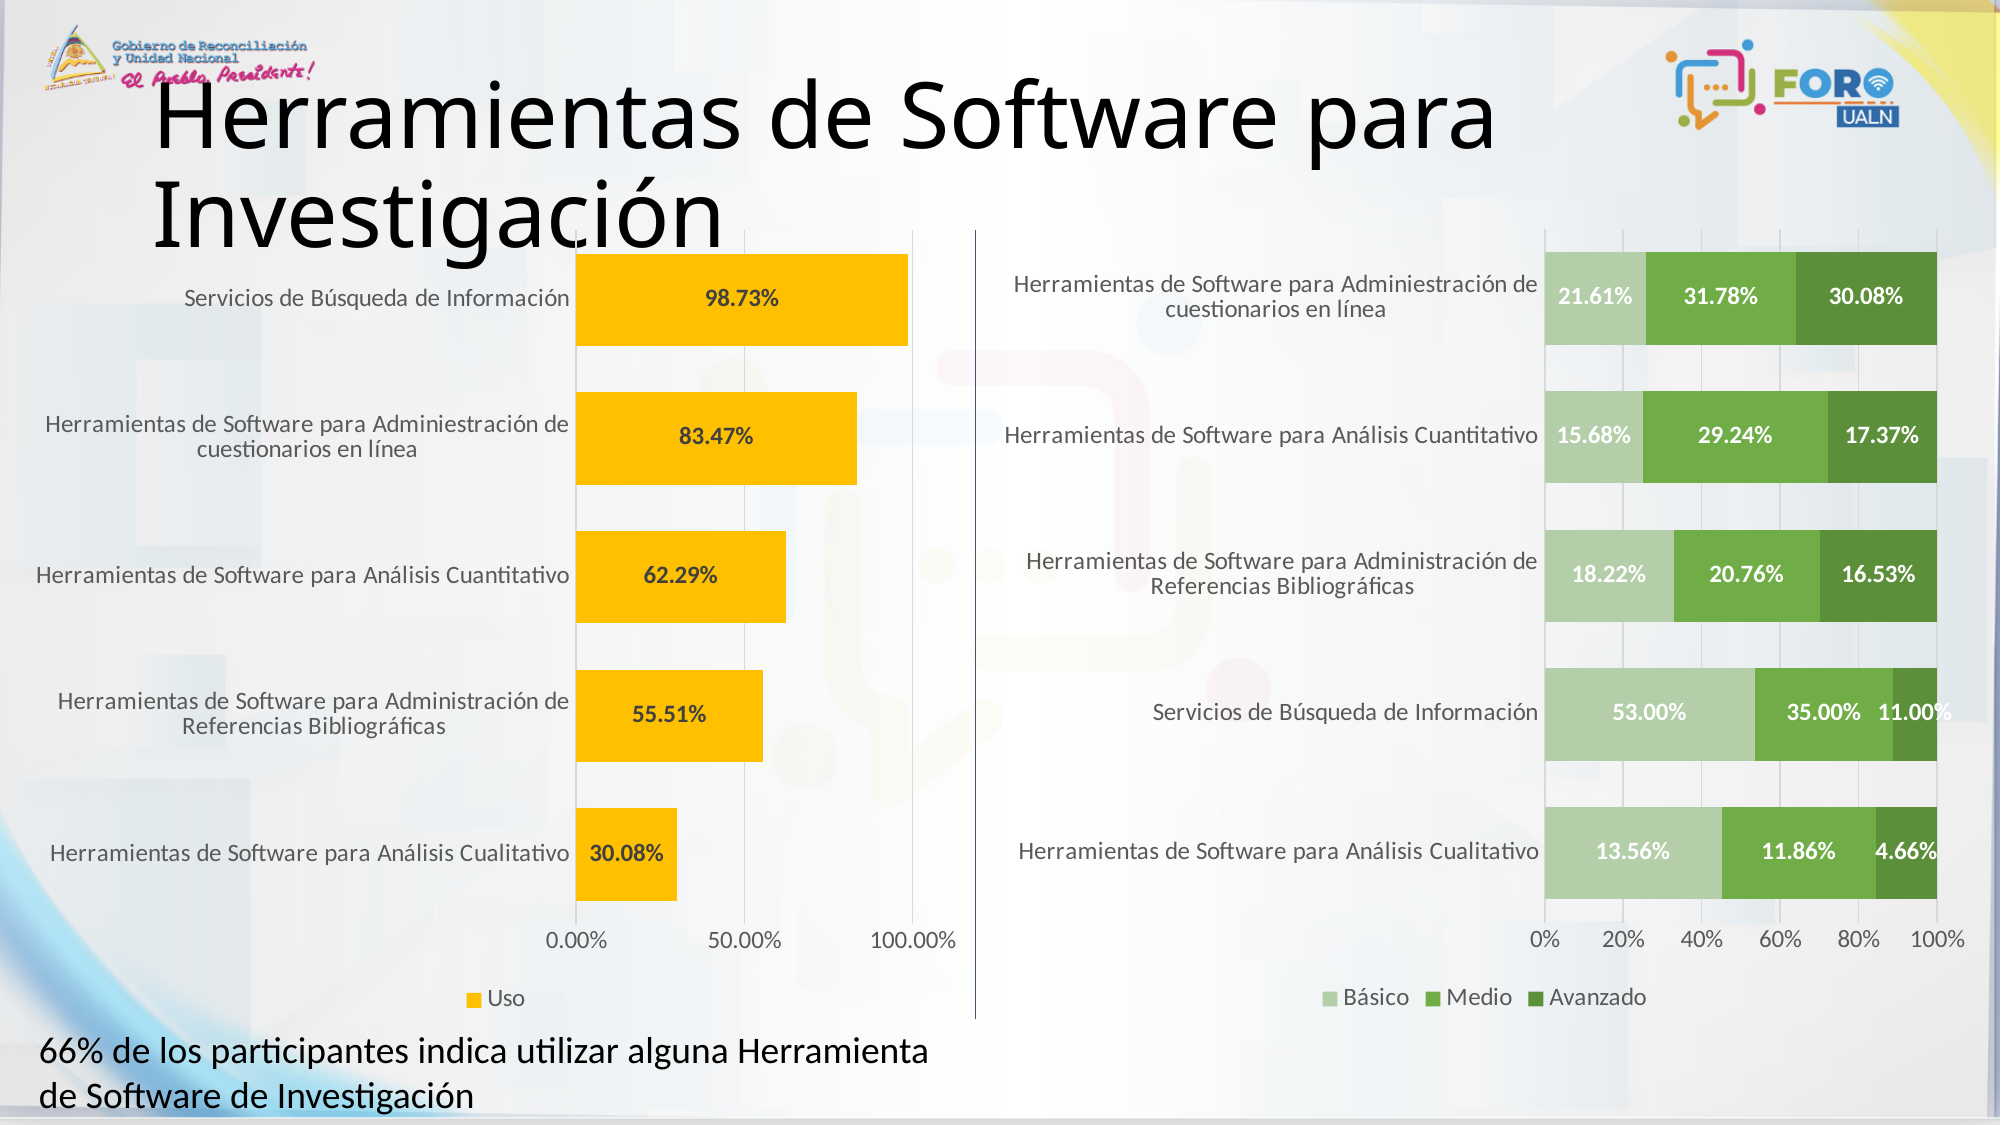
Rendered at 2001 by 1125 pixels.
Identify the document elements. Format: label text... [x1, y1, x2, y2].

chart [984, 213, 1985, 1018]
title Herramientas de Software para Investigación [137, 59, 1863, 278]
text_box 66% de los participantes indica utilizar alguna Herramienta de Software de Investigación [24, 1018, 992, 1124]
chart [16, 214, 975, 1019]
picture [0, 0, 2000, 1125]
